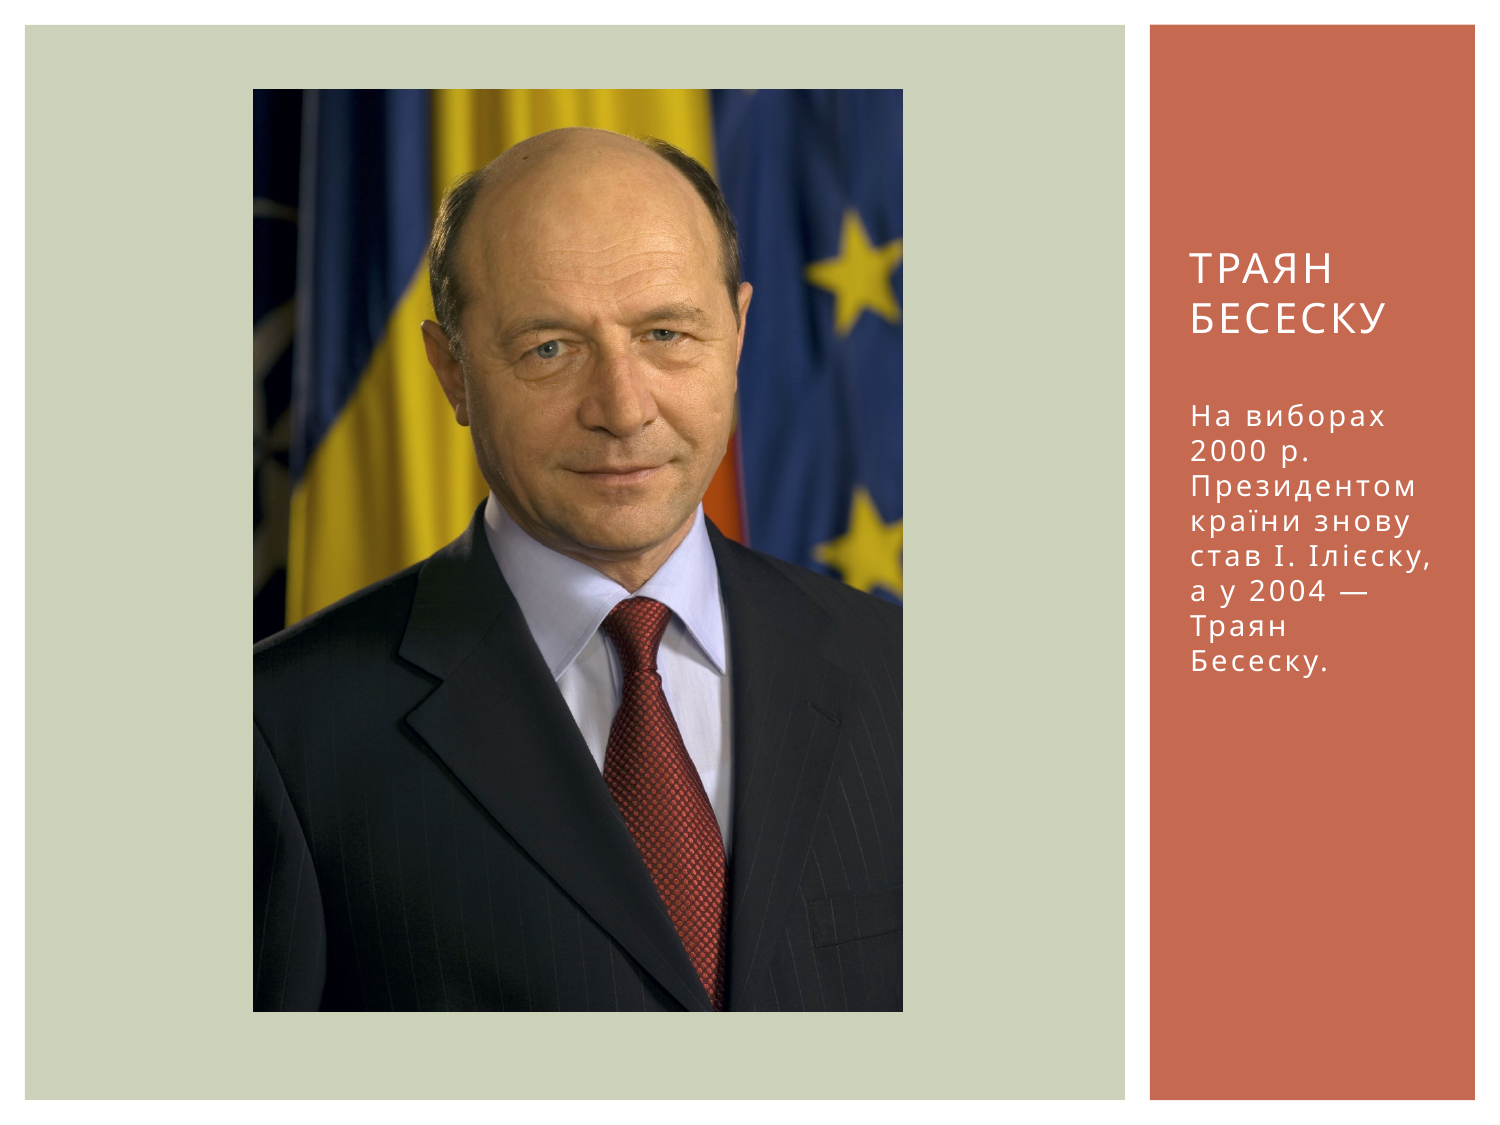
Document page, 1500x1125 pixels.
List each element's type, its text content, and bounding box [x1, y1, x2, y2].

list На виборах 2000 р. Президентом країни знову став І. Ілієску, а у 2004 — Траян Бесеску. [1175, 397, 1450, 870]
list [253, 89, 903, 1012]
title Траян Бесеску [1174, 75, 1450, 350]
